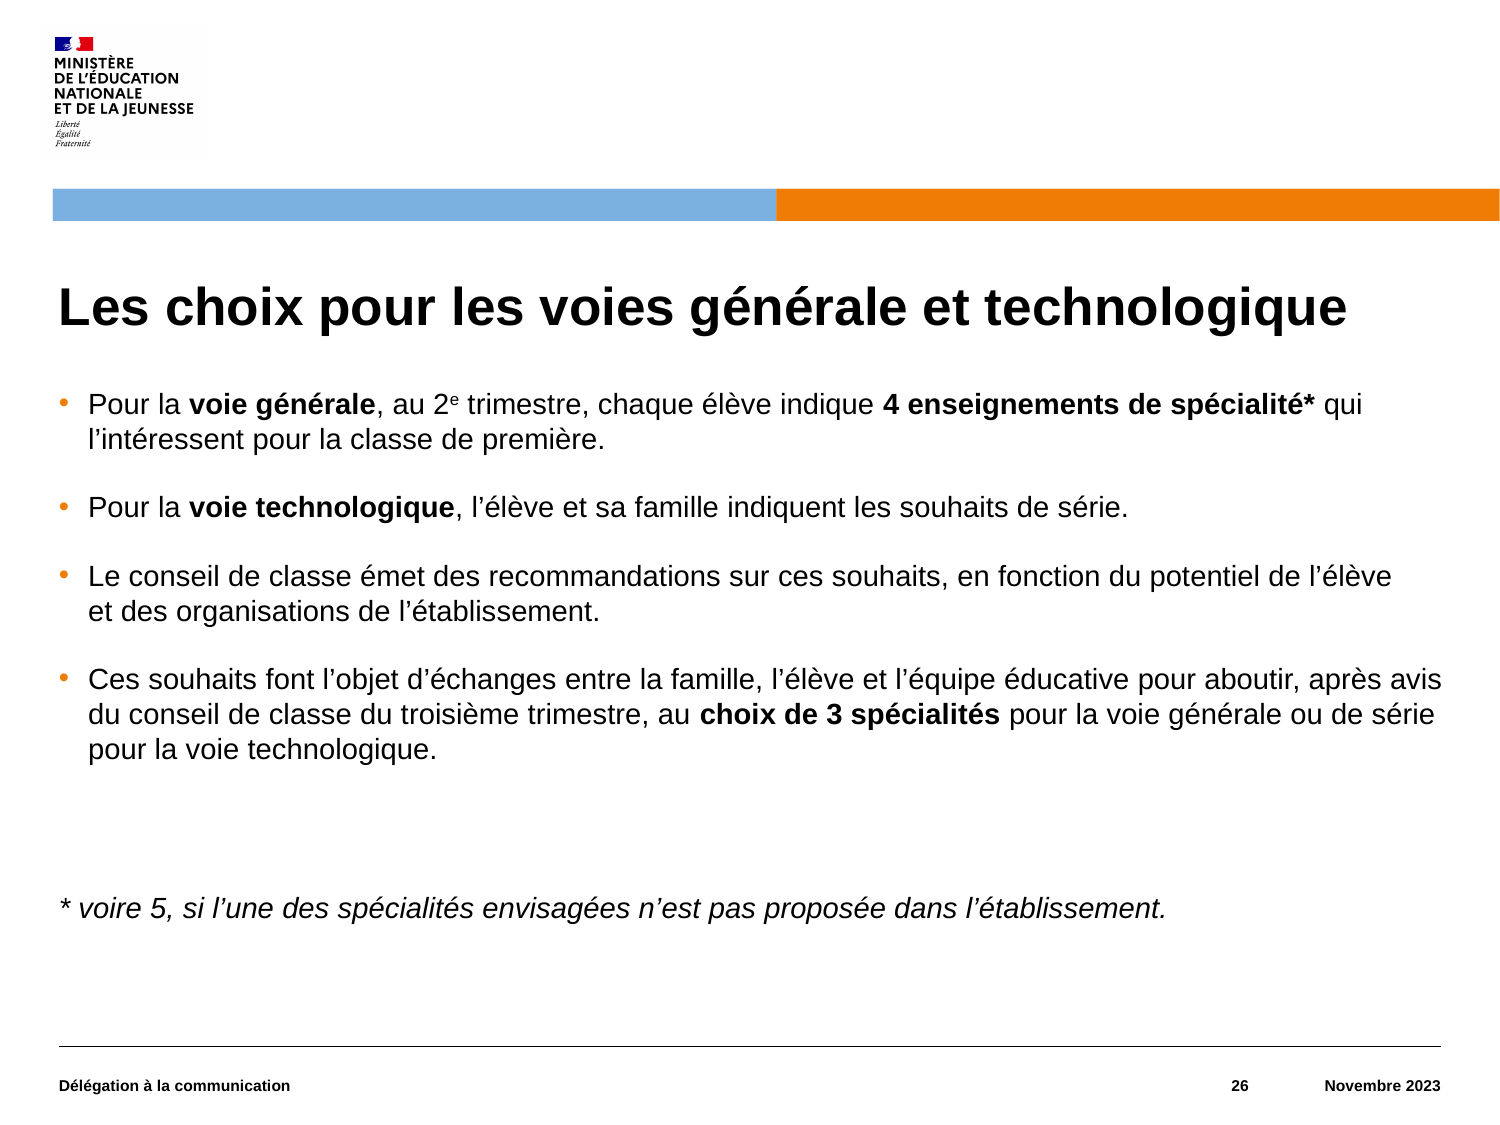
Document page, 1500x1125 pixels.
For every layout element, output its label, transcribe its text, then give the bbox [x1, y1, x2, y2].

picture [52, 188, 1500, 221]
footer Délégation à la communication [59, 1046, 1027, 1125]
list Pour la voie générale, au 2e trimestre, chaque élève indique 4 enseignements de spécialité* qui l’intéressent pour la classe de première. Pour la voie technologique, l’élève et sa famille indiquent les souhaits de série. Le conseil de classe émet des recommandations sur ces souhaits, en fonction du potentiel de l’élève et des organisations de l’établissement. Ces souhaits font l’objet d’échanges entre la famille, l’élève et l’équipe éducative pour aboutir, après avis du conseil de classe du troisième trimestre, au choix de 3 spécialités pour la voie générale ou de série pour la voie technologique. * voire 5, si l’une des spécialités envisagées n’est pas proposée dans l’établissement. [59, 385, 1471, 968]
slide_number Novembre 2023 [1249, 1046, 1441, 1125]
slide_number 26 [1027, 1046, 1249, 1125]
picture [41, 23, 207, 160]
title Les choix pour les voies générale et technologique [59, 279, 1441, 359]
